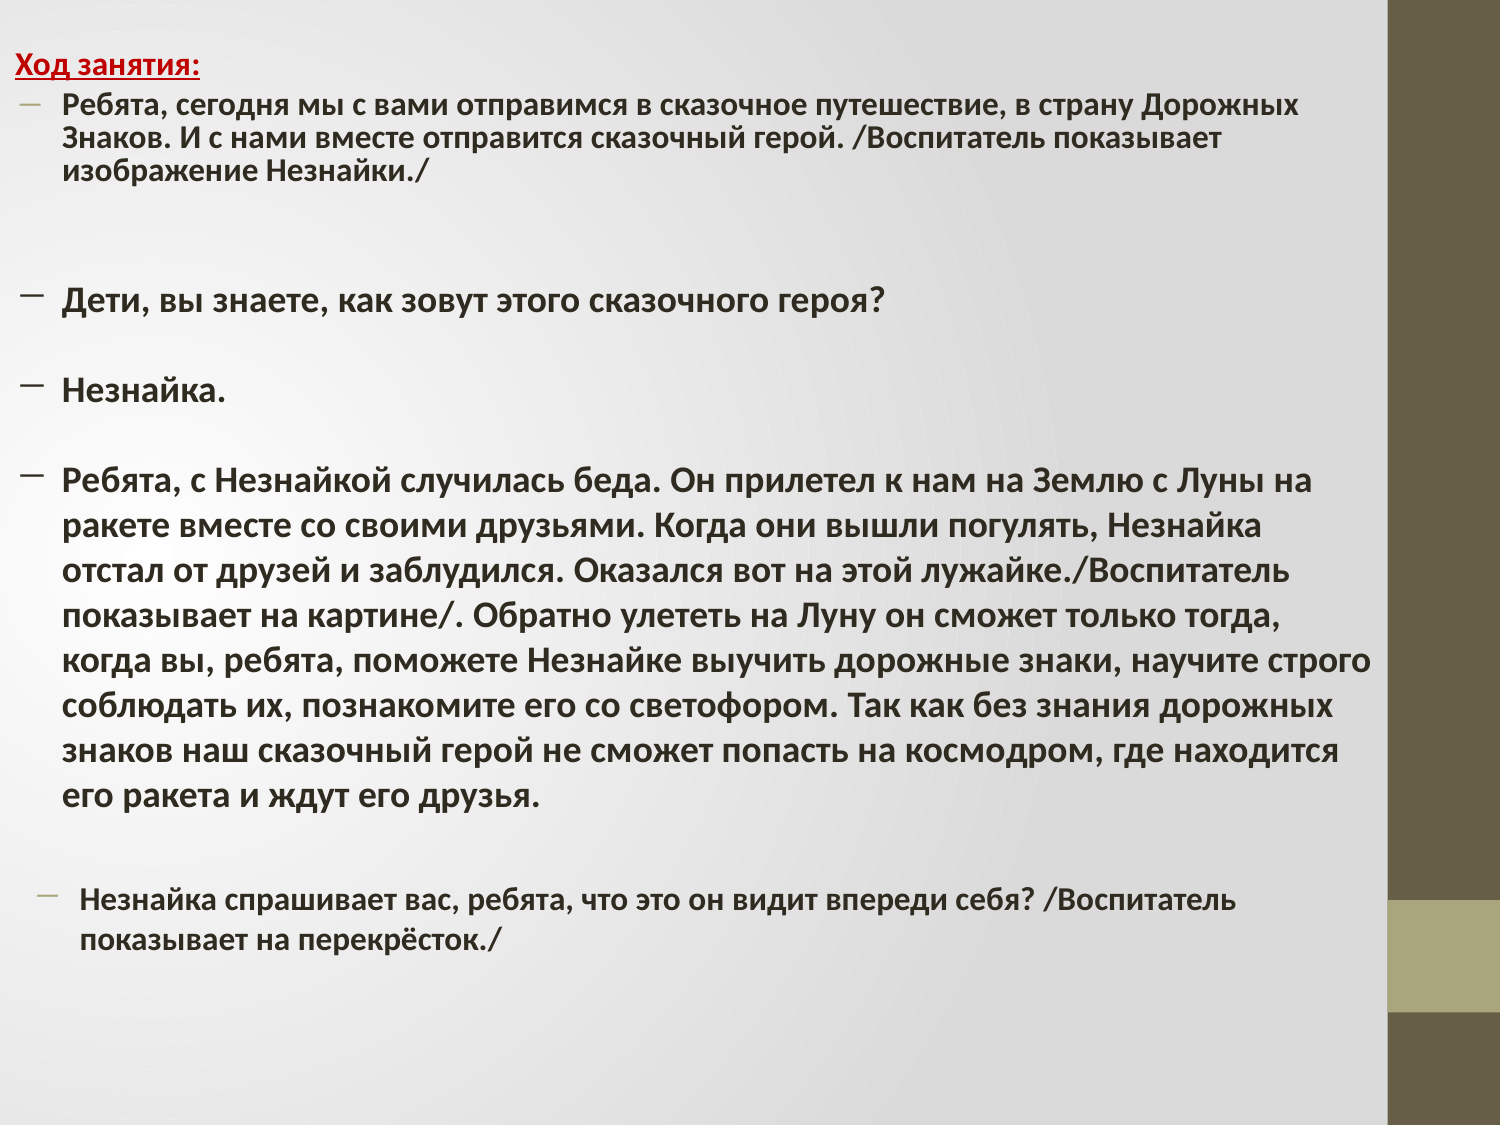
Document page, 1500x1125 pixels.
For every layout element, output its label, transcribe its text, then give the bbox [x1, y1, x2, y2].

text_box Дети, вы знаете, как зовут этого сказочного героя? Незнайка. Ребята, с Незнайкой случилась беда. Он прилетел к нам на Землю с Луны на ракете вместе со своими друзьями. Когда они вышли погулять, Незнайка отстал от друзей и заблудился. Оказался вот на этой лужайке./Воспитатель показывает на картине/. Обратно улететь на Луну он сможет только тогда, когда вы, ребята, поможете Незнайке выучить дорожные знаки, научите строго соблюдать их, познакомите его со светофором. Так как без знания дорожных знаков наш сказочный герой не сможет попасть на космодром, где находится его ракета и ждут его друзья. [0, 267, 1389, 822]
list Ход занятия: Ребята, сегодня мы с вами отправимся в сказочное путешествие, в страну Дорожных Знаков. И с нами вместе отправится сказочный герой. /Воспитатель показывает изображение Незнайки./ [0, 42, 1388, 267]
text_box Незнайка спрашивает вас, ребята, что это он видит впереди себя? /Воспитатель показывает на перекрёсток./ [17, 869, 1389, 1002]
